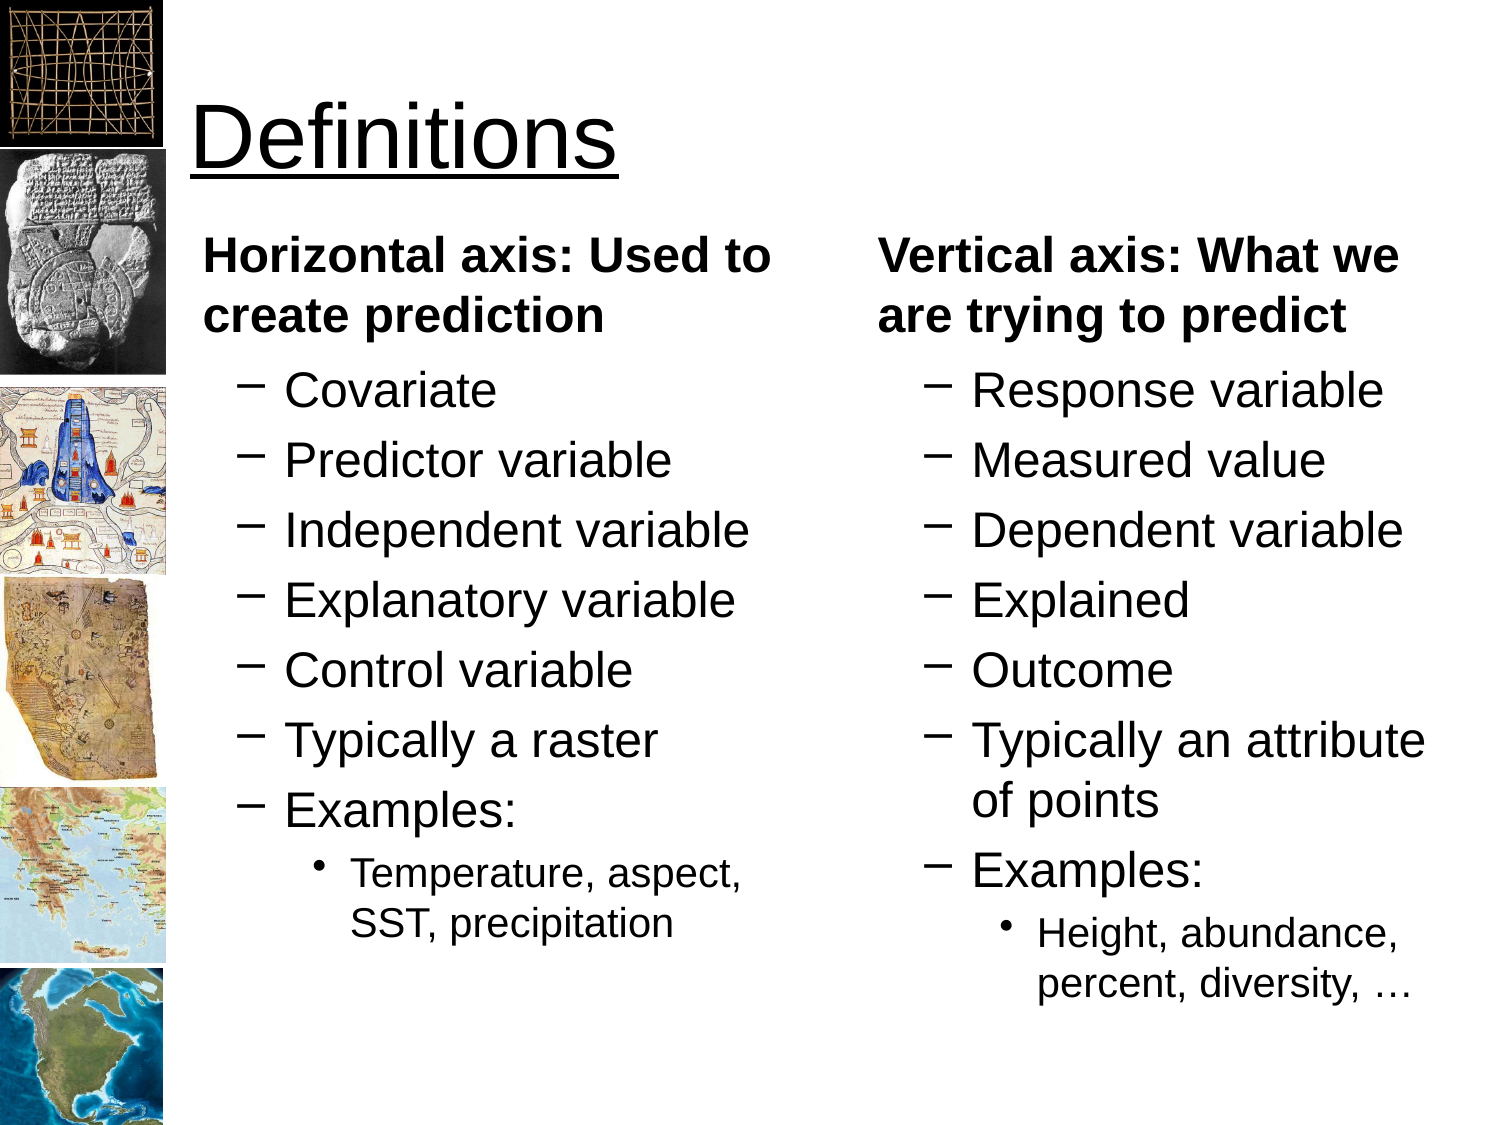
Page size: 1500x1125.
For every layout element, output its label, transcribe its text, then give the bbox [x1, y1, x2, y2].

title Definitions [174, 38, 1498, 226]
picture [0, 149, 166, 375]
list Vertical axis: What we are trying to predict [862, 224, 1498, 350]
picture [148, 999, 163, 1004]
list Covariate Predictor variable Independent variable Explanatory variable Control variable Typically a raster Examples: Temperature, aspect, SST, precipitation [147, 350, 811, 999]
list Response variable Measured value Dependent variable Explained Outcome Typically an attribute of points Examples: Height, abundance, percent, diversity, … [834, 350, 1498, 999]
picture [0, 0, 163, 147]
picture [0, 387, 147, 963]
list Horizontal axis: Used to create prediction [187, 224, 811, 350]
picture [0, 968, 163, 1125]
